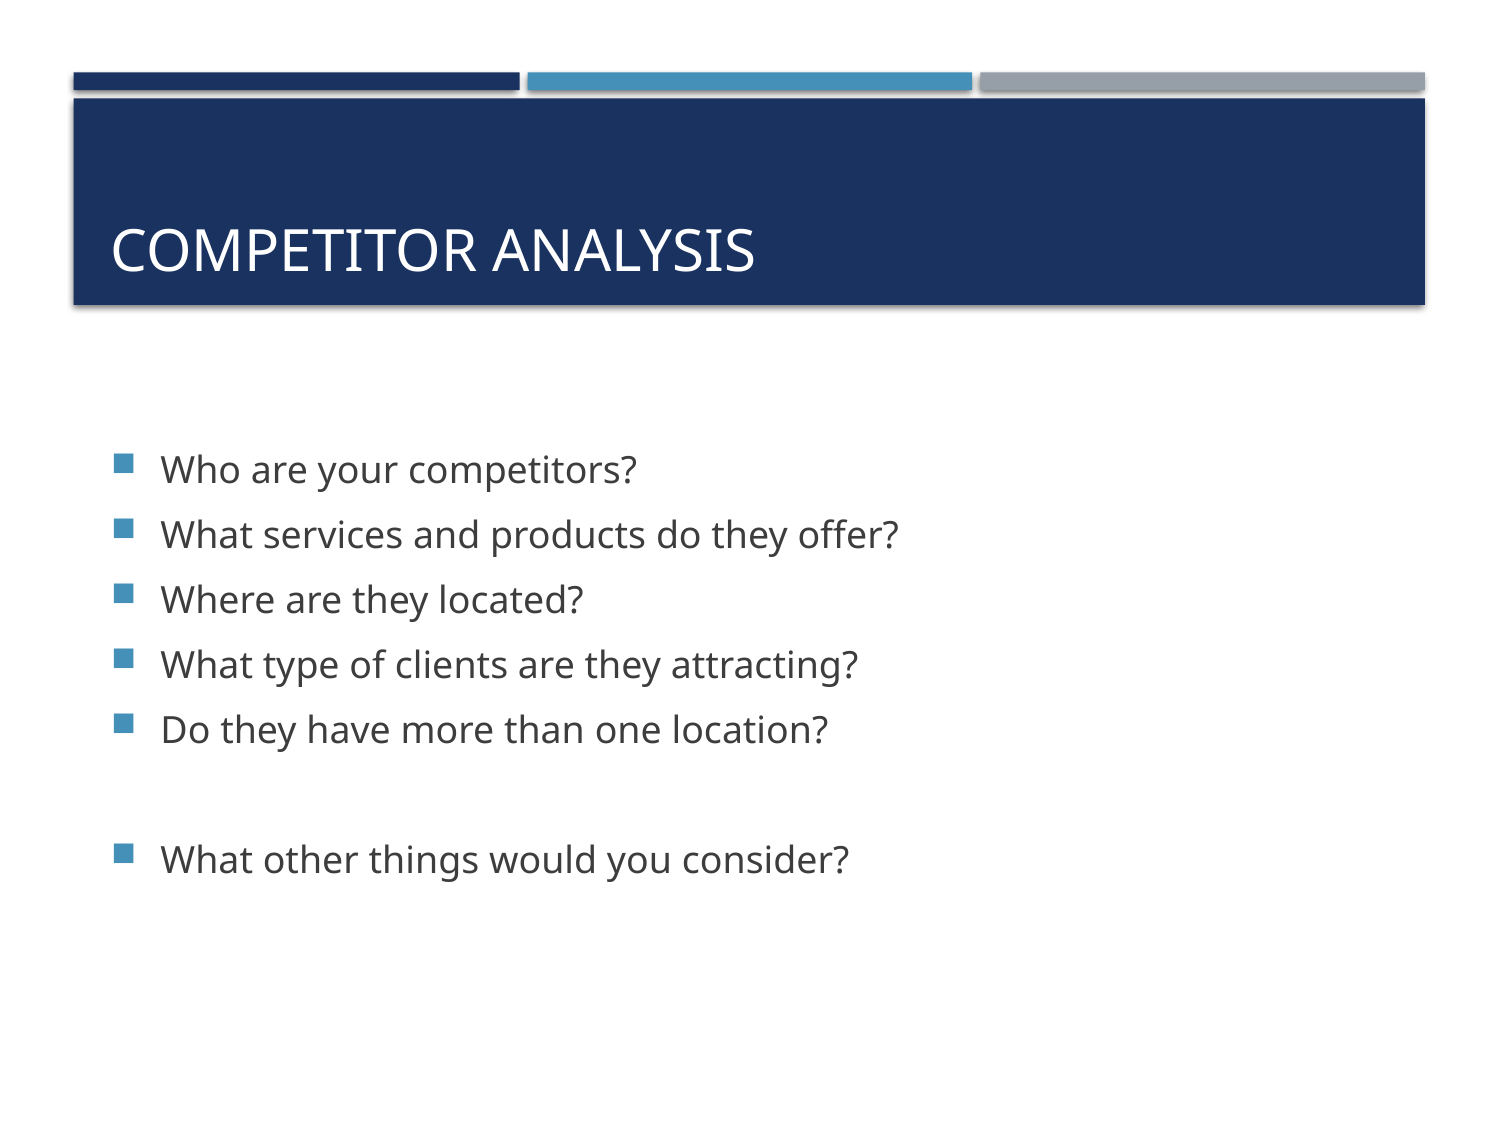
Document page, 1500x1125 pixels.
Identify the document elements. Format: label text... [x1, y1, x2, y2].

title Competitor analysis [95, 112, 1406, 291]
list Who are your competitors? What services and products do they offer? Where are they located? What type of clients are they attracting? Do they have more than one location? What other things would you consider? [95, 365, 1406, 962]
